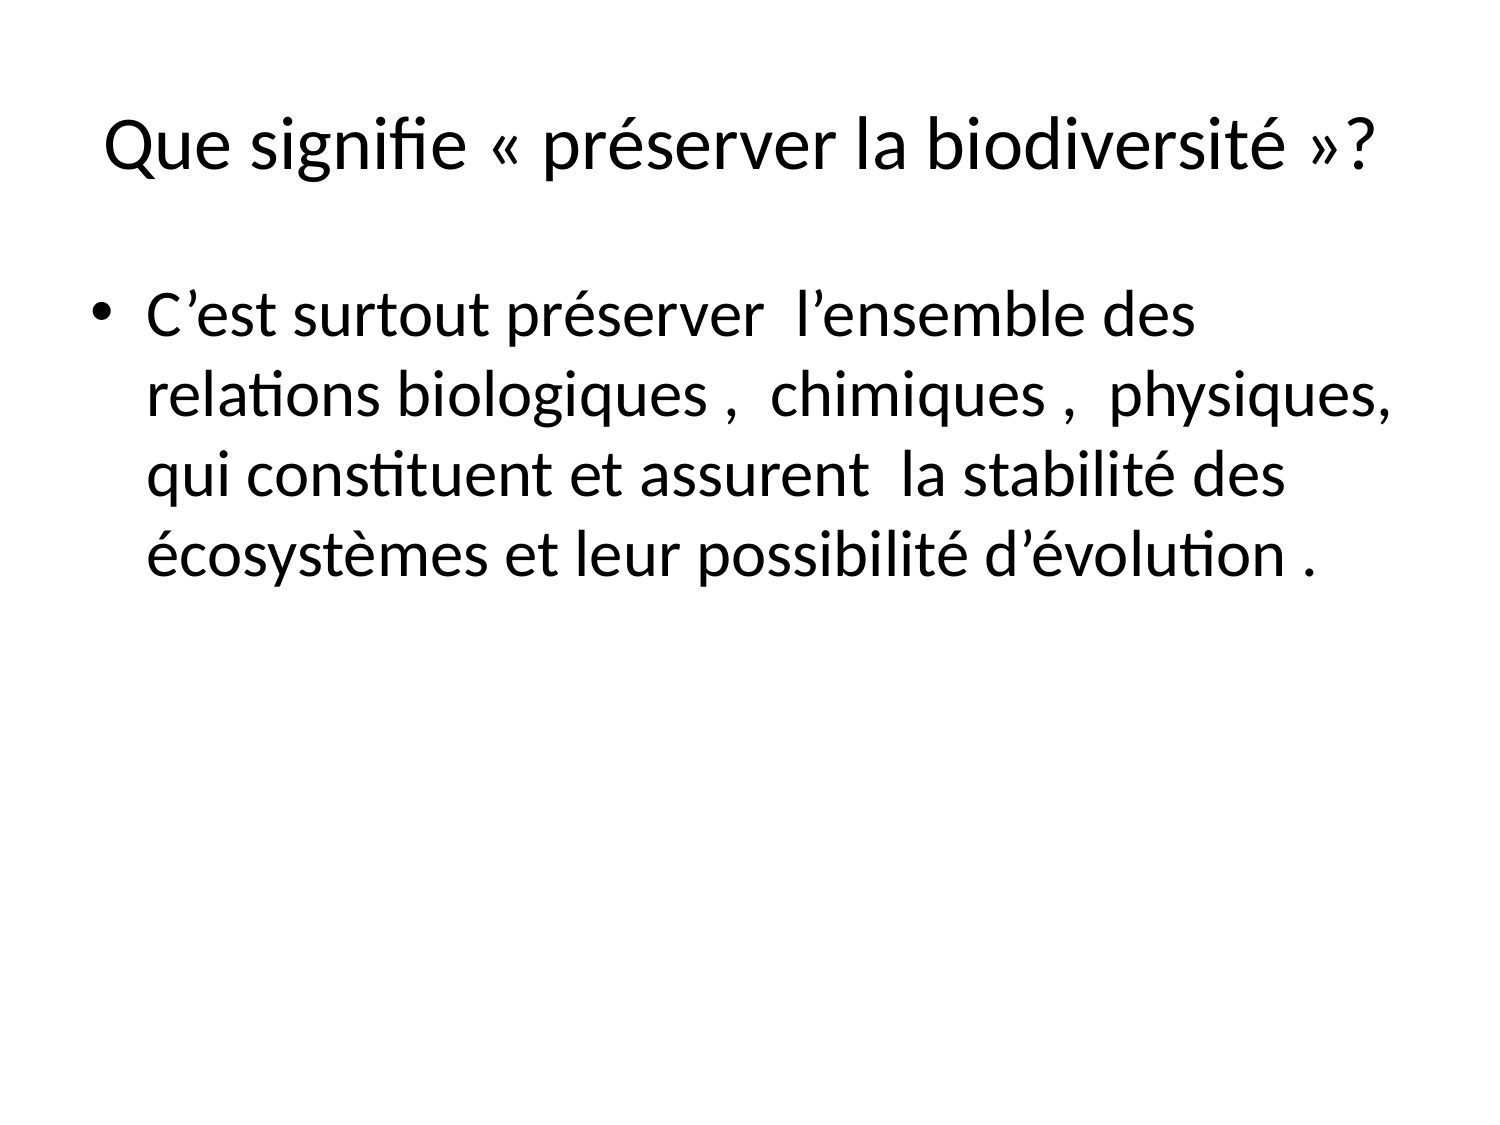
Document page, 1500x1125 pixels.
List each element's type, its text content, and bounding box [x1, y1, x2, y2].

list C’est surtout préserver l’ensemble des relations biologiques , chimiques , physiques, qui constituent et assurent la stabilité des écosystèmes et leur possibilité d’évolution . [75, 262, 1425, 1005]
title Que signifie « préserver la biodiversité »? [75, 45, 1425, 233]
